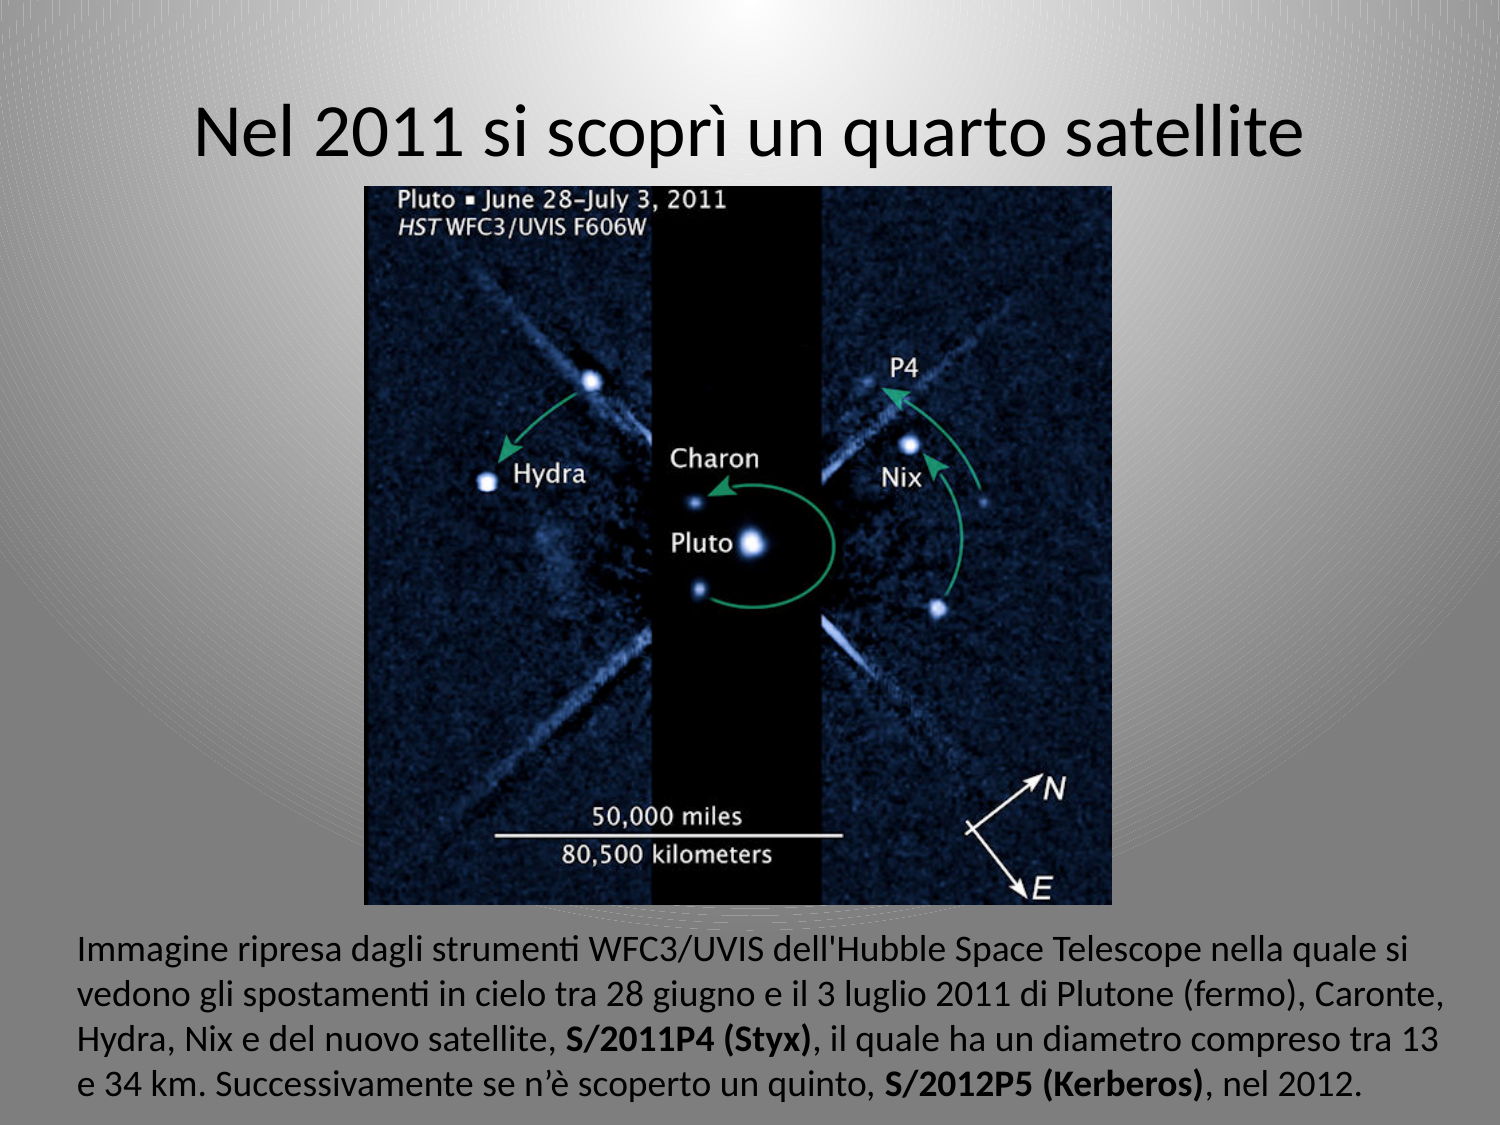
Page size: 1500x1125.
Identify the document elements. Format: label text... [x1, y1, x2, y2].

title Nel 2011 si scoprì un quarto satellite [75, 45, 1425, 209]
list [363, 185, 1112, 906]
text_box Immagine ripresa dagli strumenti WFC3/UVIS dell'Hubble Space Telescope nella quale si vedono gli spostamenti in cielo tra 28 giugno e il 3 luglio 2011 di Plutone (fermo), Caronte, Hydra, Nix e del nuovo satellite, S/2011P4 (Styx), il quale ha un diametro compreso tra 13 e 34 km. Successivamente se n’è scoperto un quinto, S/2012P5 (Kerberos), nel 2012. [62, 916, 1470, 1112]
